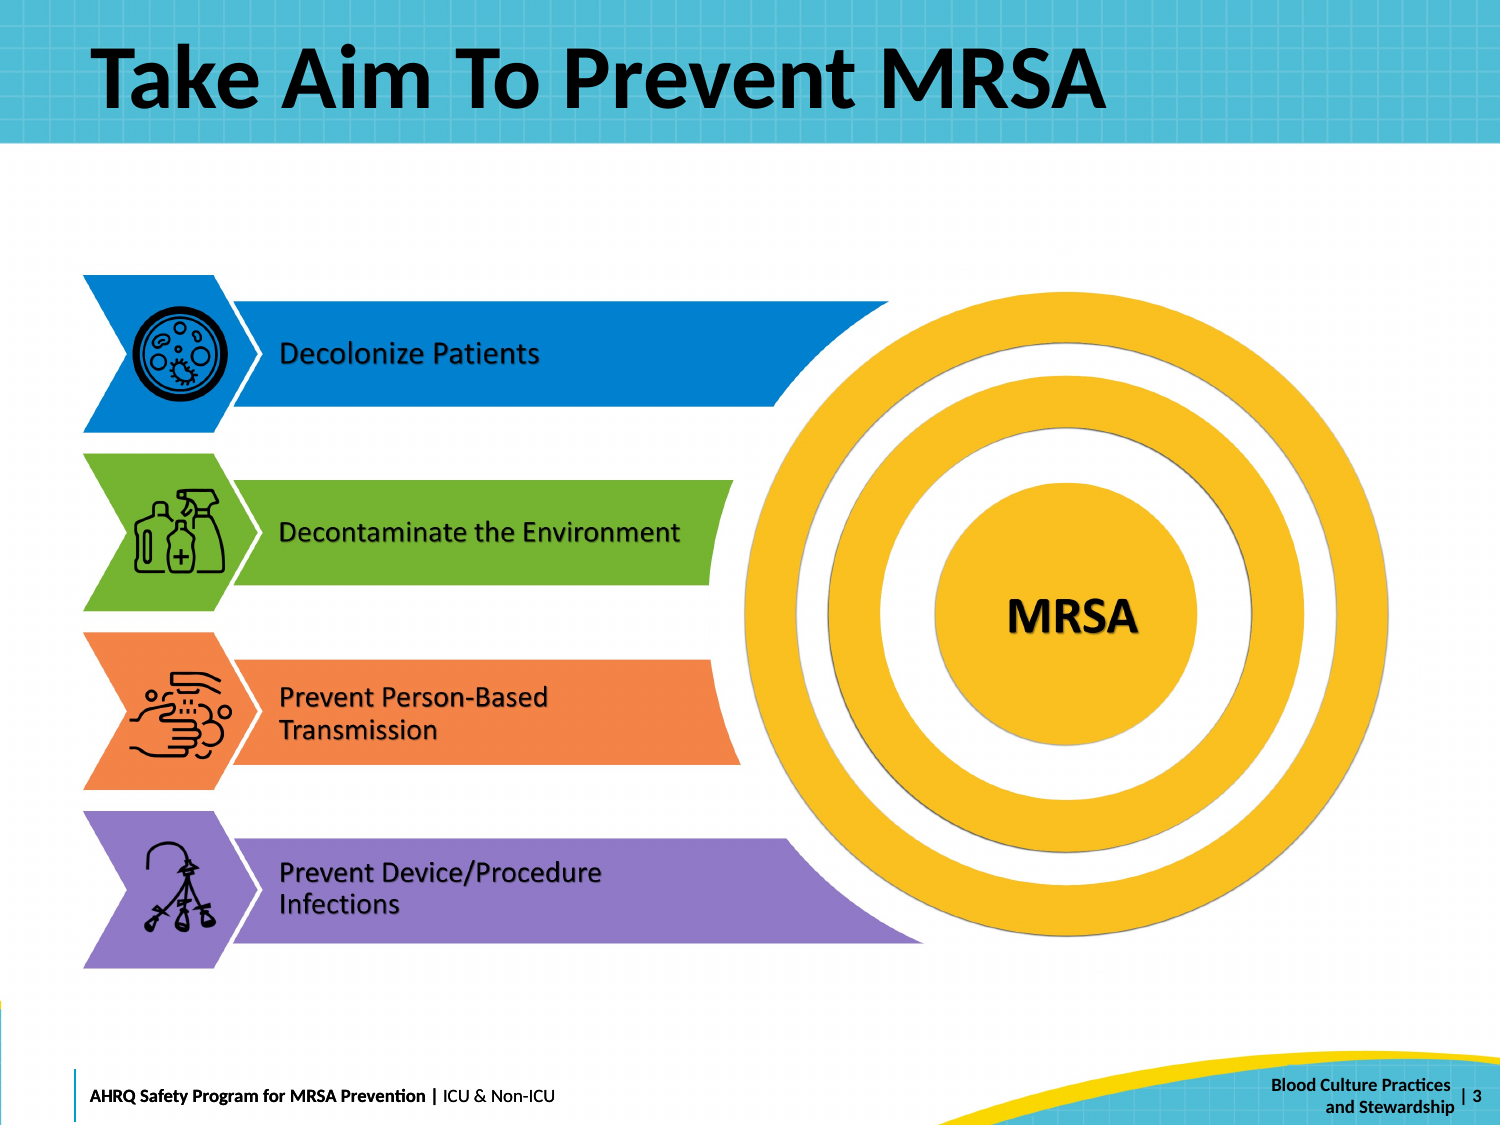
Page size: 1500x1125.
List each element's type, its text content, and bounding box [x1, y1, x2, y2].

slide_number | 3 [1455, 1065, 1500, 1125]
title Take Aim To Prevent MRSA [75, 0, 1425, 150]
picture [0, 0, 1500, 1125]
